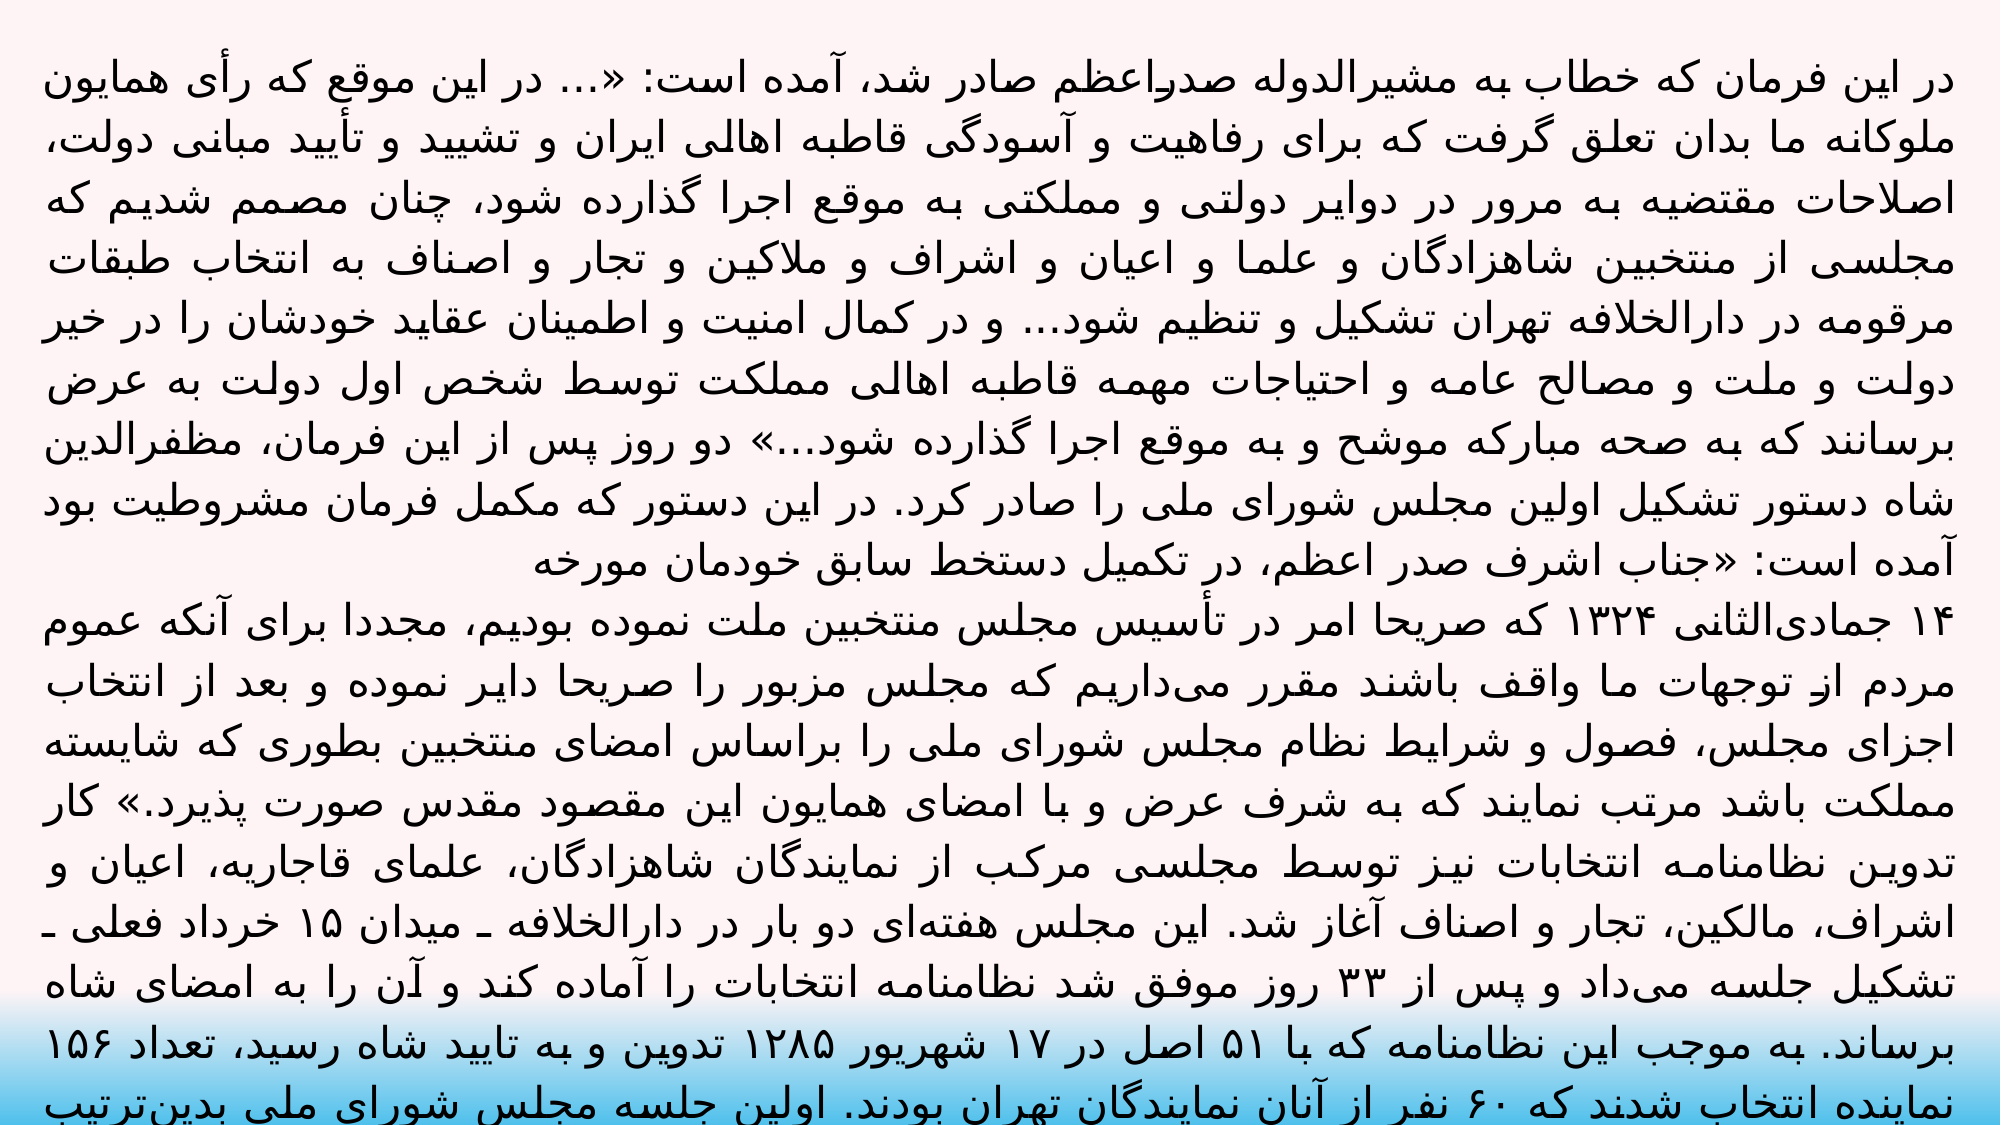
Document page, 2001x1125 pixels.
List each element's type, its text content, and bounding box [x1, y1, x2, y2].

text_box در این فرمان که خطاب به مشیرالدوله صدراعظم صادر شد، آمده است: «... در این موقع که رأی همایون ملوکانه ما بدان تعلق گرفت که برای رفاهیت و آسودگی قاطبه اهالی ایران و تشیید و تأیید مبانی دولت، اصلاحات مقتضیه به مرور در دوایر دولتی و مملکتی به موقع اجرا گذارده شود، چنان مصمم شدیم که مجلسی از منتخبین شاهزادگان و علما و اعیان و اشراف و ملاکین و تجار و اصناف به انتخاب طبقات مرقومه در دارالخلافه تهران تشکیل و تنظیم شود... و در کمال امنیت و اطمینان عقاید خودشان را در خیر دولت و ملت و مصالح عامه و احتیاجات مهمه قاطبه اهالی مملکت توسط شخص اول دولت به عرض برسانند که به صحه مبارکه موشح و به موقع اجرا گذارده شود...» دو روز پس از این فرمان، مظفرالدین شاه دستور تشکیل اولین مجلس شورای ملی را صادر کرد. در این دستور که مکمل فرمان مشروطیت بود آمده است: «جناب اشرف صدر اعظم، در تکمیل دستخط سابق خودمان مورخه ۱۴ جمادی‌الثانی ۱۳۲۴ که صریحا امر در تأسیس مجلس منتخبین ملت نموده بودیم، مجددا برای آنکه عموم مردم از توجهات ما واقف باشند مقرر می‌داریم که مجلس مزبور را صریحا دایر نموده و بعد از انتخاب اجزای مجلس، فصول و شرایط نظام مجلس شورای ملی را براساس امضای منتخبین بطوری که شایسته مملکت باشد مرتب نمایند که به شرف عرض و با امضای همایون این مقصود مقدس صورت پذیرد.» کار تدوین نظامنامه انتخابات نیز توسط مجلسی مرکب از نمایندگان شاهزادگان، علمای قاجاریه، اعیان و اشراف، مالکین، تجار و اصناف آغاز شد. این مجلس هفته‌ای دو بار در دارالخلافه ـ میدان ۱۵ خرداد فعلی ـ تشکیل جلسه می‌داد و پس از ۳۳ روز موفق شد نظامنامه انتخابات را‌ آماده کند و آن را به امضای شاه برساند. به موجب این نظامنامه که با ۵۱ اصل در ۱۷ شهریور ۱۲۸۵ تدوین و به تایید شاه رسید، تعداد ۱۵۶ نماینده انتخاب شدند که ۶۰ نفر از آنان نمایندگان تهران بودند. اولین جلسه مجلس شورای ملی بدین‌ترتیب در ۱۷ مهر این سال تشکیل شد. [27, 33, 1972, 1125]
